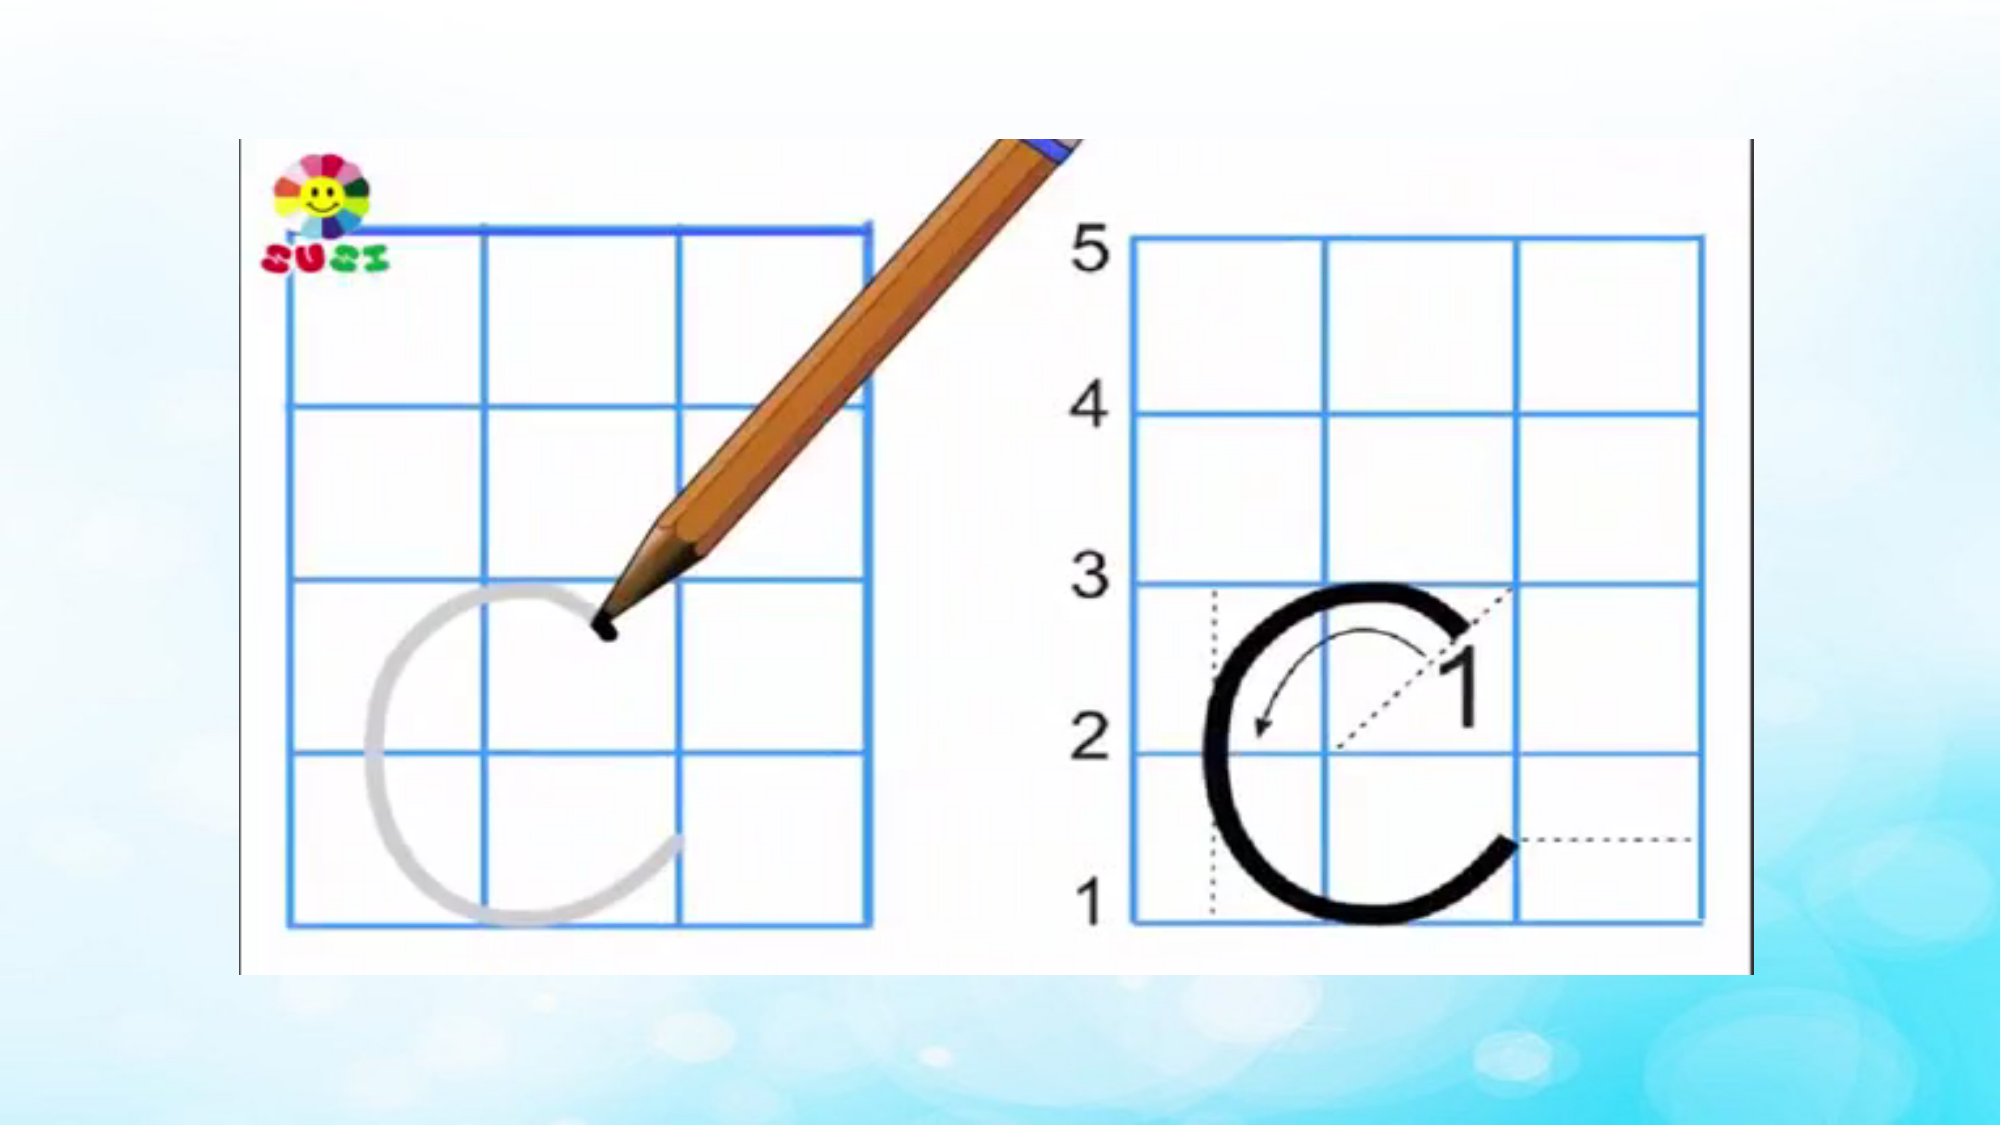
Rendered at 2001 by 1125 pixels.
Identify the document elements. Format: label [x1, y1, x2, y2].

text_box [238, 138, 1755, 975]
picture [0, 0, 2001, 1125]
